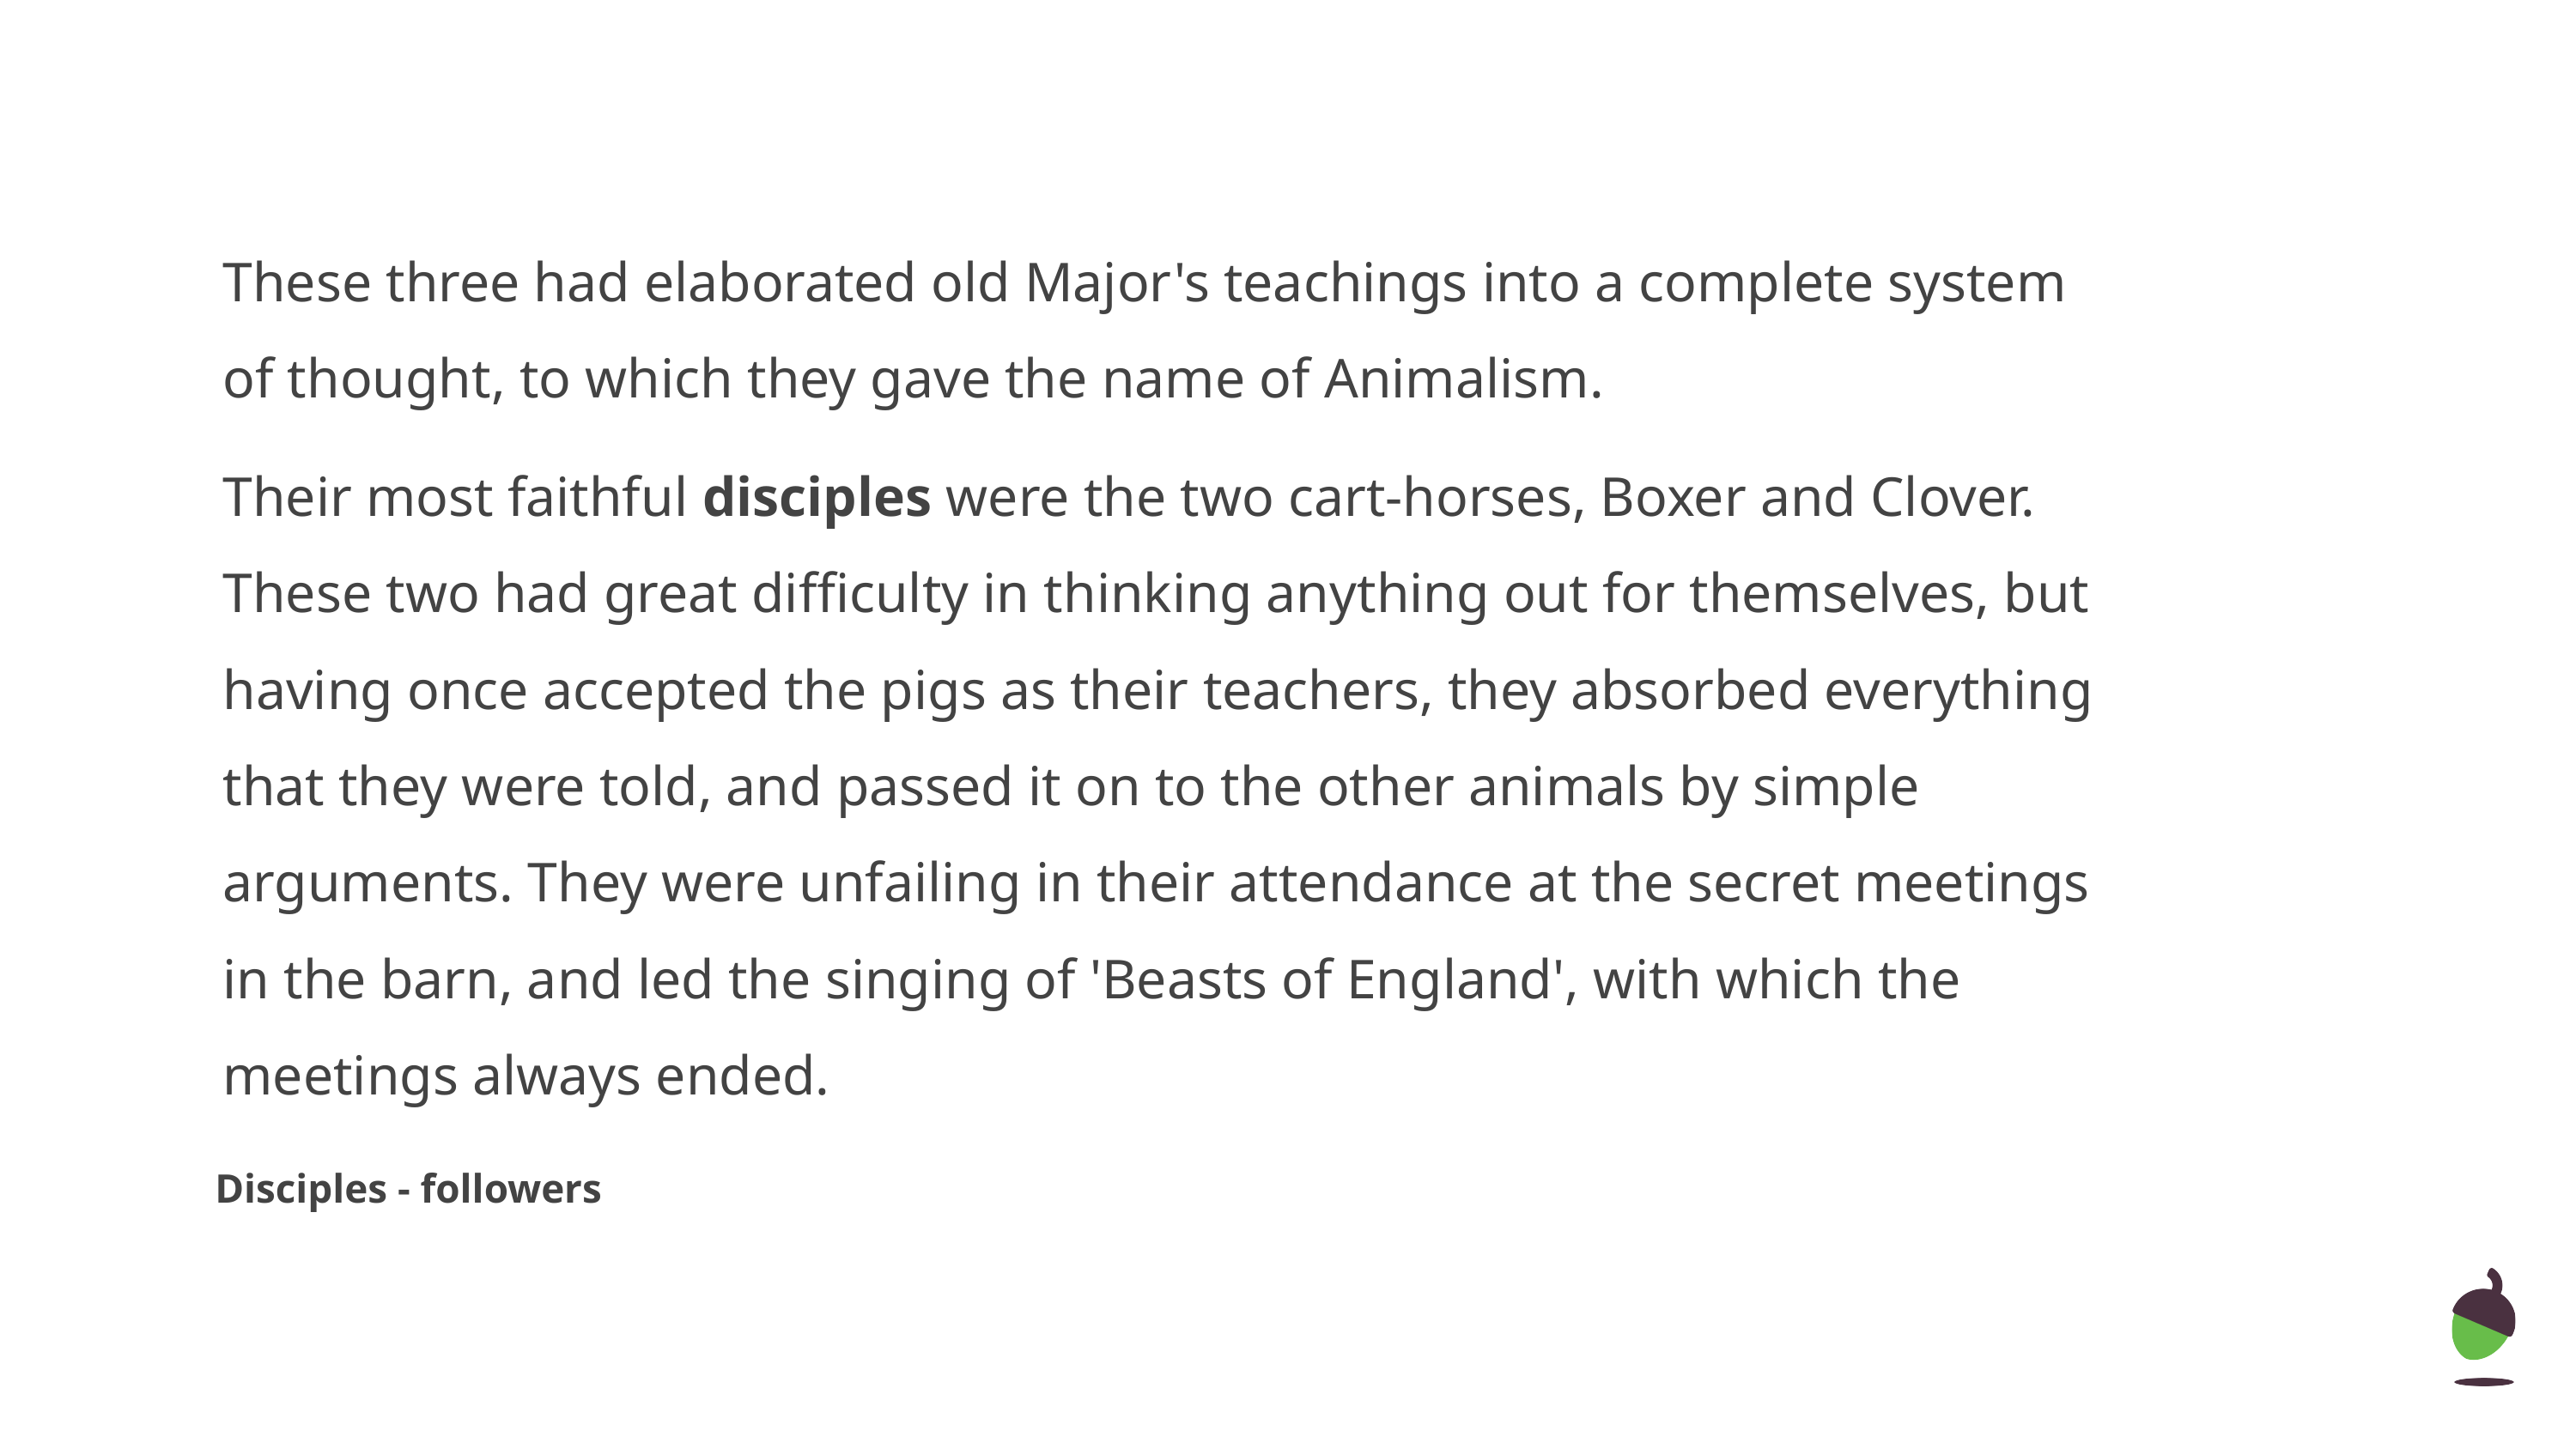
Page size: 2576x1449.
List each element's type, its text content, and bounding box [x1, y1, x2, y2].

text_box These three had elaborated old Major's teachings into a complete system of thought, to which they gave the name of Animalism. Their most faithful disciples were the two cart-horses, Boxer and Clover. These two had great difficulty in thinking anything out for themselves, but having once accepted the pigs as their teachers, they absorbed everything that they were told, and passed it on to the other animals by simple arguments. They were unfailing in their attendance at the secret meetings in the barn, and led the singing of 'Beasts of England', with which the meetings always ended. [210, 203, 2110, 608]
text_box Disciples - followers [202, 1150, 2146, 1350]
picture [2451, 1268, 2516, 1386]
